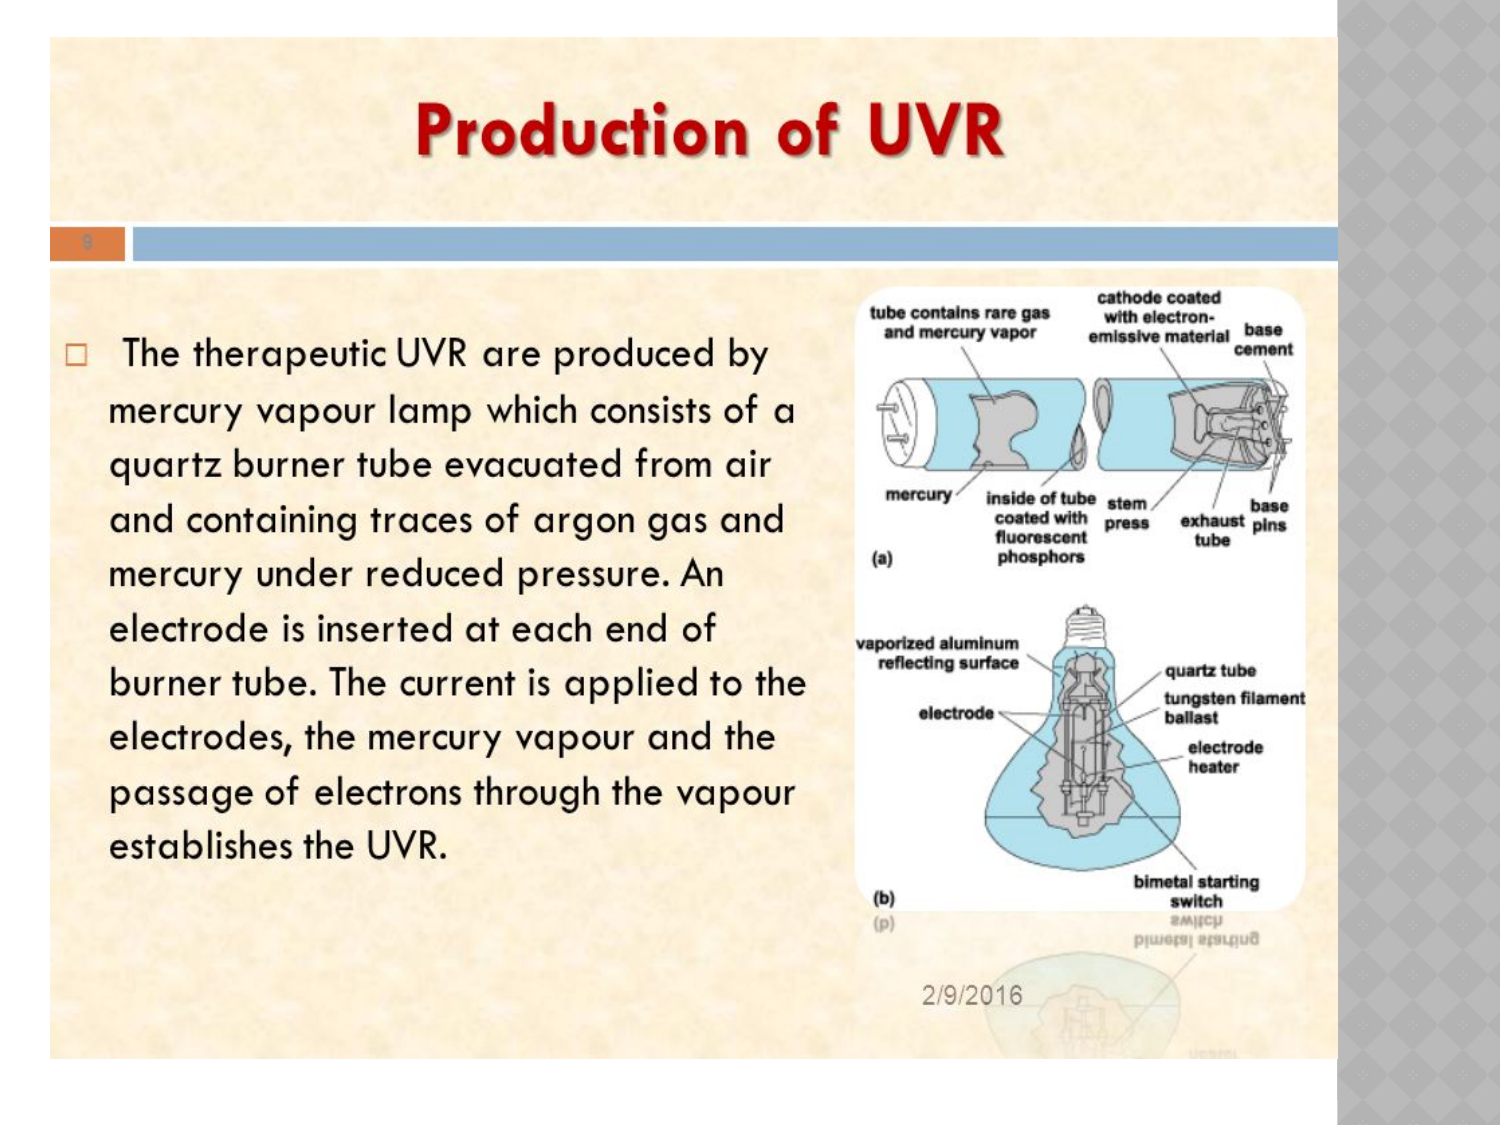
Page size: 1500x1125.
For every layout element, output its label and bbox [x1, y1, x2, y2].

list [49, 37, 1338, 1060]
